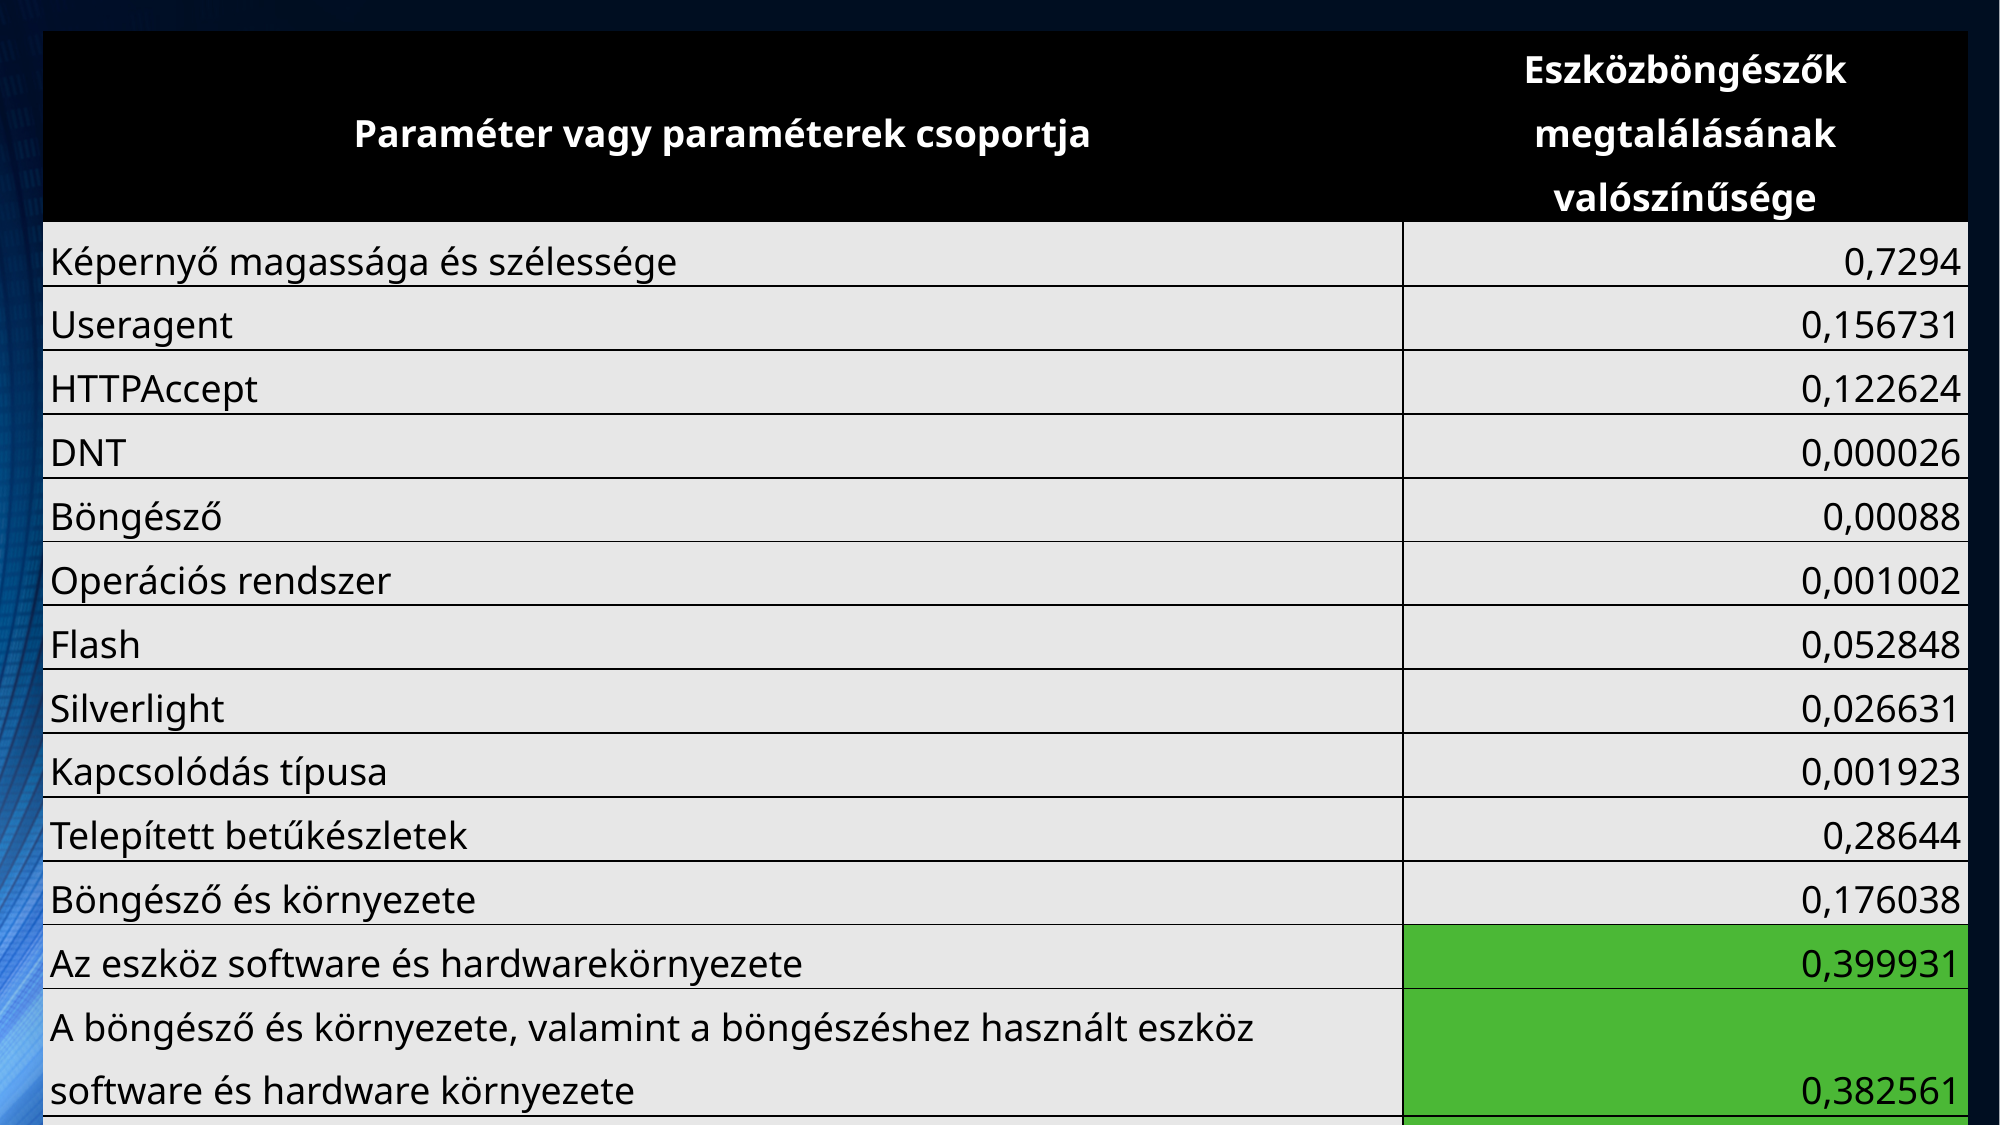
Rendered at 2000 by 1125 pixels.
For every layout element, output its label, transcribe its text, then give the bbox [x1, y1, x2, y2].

table_cell Az eszköz software és hardwarekörnyezete [43, 925, 1402, 988]
table_cell Képernyő magassága és szélessége [43, 222, 1402, 285]
table_cell 0,382561 [1404, 989, 1968, 1115]
table_header Eszközböngészők megtalálásának valószínűsége [1404, 31, 1968, 222]
table_cell Flash [43, 606, 1402, 668]
table_cell 0,00088 [1404, 479, 1968, 541]
table_cell 0,026631 [1404, 670, 1968, 732]
table_header Paraméter vagy paraméterek csoportja [43, 31, 1402, 222]
table_cell 0,28644 [1404, 798, 1968, 860]
table_cell 0,7294 [1404, 222, 1968, 285]
table_cell 0,156731 [1404, 287, 1968, 349]
table_cell DNT [43, 415, 1402, 477]
table_cell 0,176038 [1404, 862, 1968, 924]
table_cell Telepített betűkészletek [43, 798, 1402, 860]
table_cell Silverlight [43, 670, 1402, 732]
table_cell 0,389271 [1404, 1117, 1968, 1125]
table_cell Böngésző és környezete [43, 862, 1402, 924]
table_cell 0,000026 [1404, 415, 1968, 477]
table_cell Operációs rendszer [43, 542, 1402, 604]
table_cell Kapcsolódás típusa [43, 734, 1402, 796]
picture [0, 0, 2000, 1125]
table_cell 0,052848 [1404, 606, 1968, 668]
table_cell 0,122624 [1404, 351, 1968, 413]
table_cell Böngésző [43, 479, 1402, 541]
table_cell 0,399931 [1404, 925, 1968, 988]
table_cell HTTPAccept [43, 351, 1402, 413]
table_cell 0,001923 [1404, 734, 1968, 796]
table_cell A böngésző és környezete, valamint a böngészéshez használt eszköz software és hardware környezete [43, 989, 1402, 1115]
table_cell Useragent [43, 287, 1402, 349]
table_cell 0,001002 [1404, 542, 1968, 604]
table_cell Azon paraméterek összessége, amelyek a munkamenettől hosszabb ideig állandóak [43, 1117, 1402, 1125]
